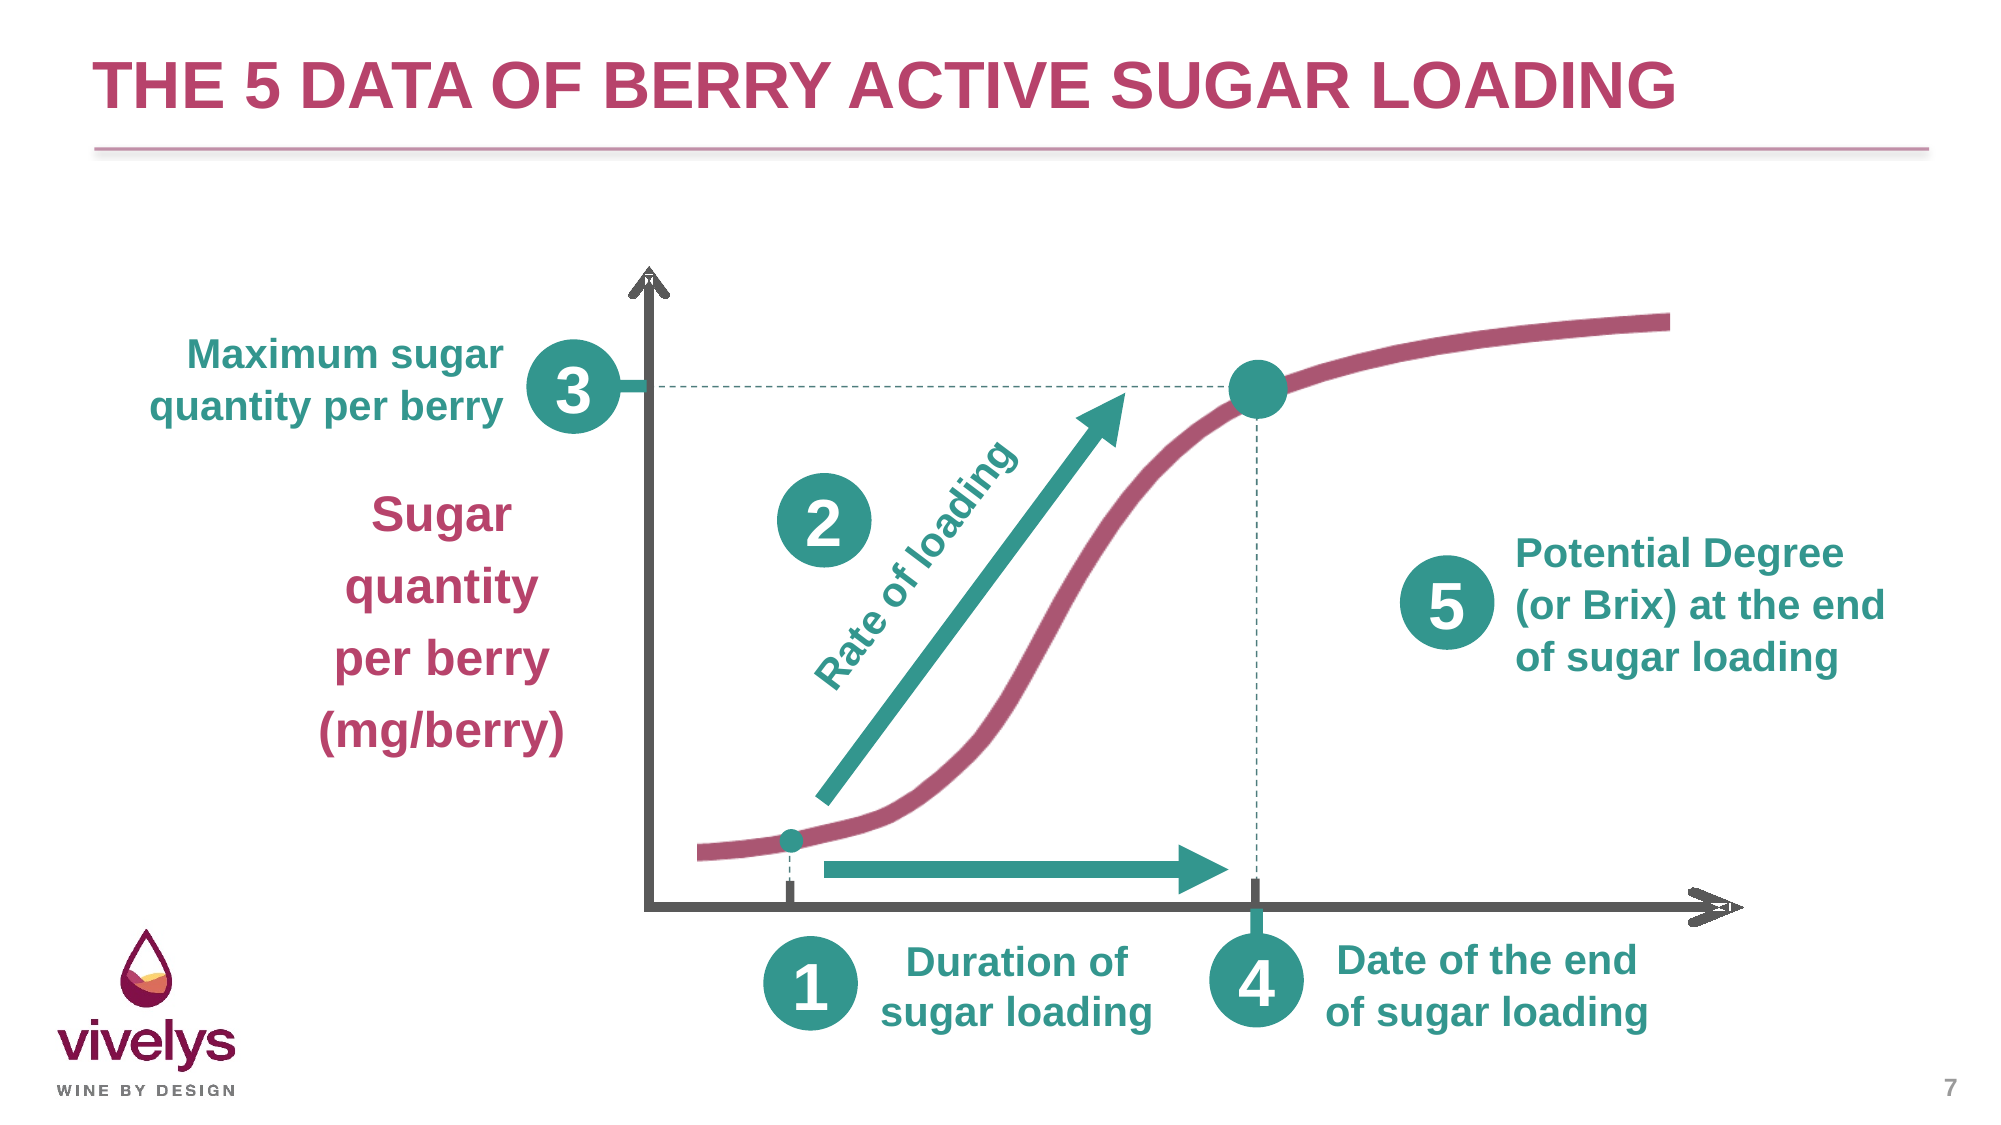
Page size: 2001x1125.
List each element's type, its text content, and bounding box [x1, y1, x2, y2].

text_box Sugar quantity per berry (mg/berry) [282, 372, 601, 855]
picture [0, 897, 292, 1125]
picture [696, 302, 1671, 870]
text_box [644, 887, 1744, 927]
text_box Maximum sugar quantity per berry [127, 317, 519, 437]
text_box [628, 266, 670, 902]
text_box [526, 339, 647, 435]
text_box Potential Degree (or Brix) at the end of sugar loading [1675, 516, 1910, 688]
text_box Date of the end of sugar loading [1287, 923, 1687, 1043]
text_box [821, 392, 1126, 802]
slide_number 7 [1903, 1056, 1999, 1117]
text_box Duration of sugar loading [859, 927, 1175, 1043]
title the 5 data of berry active sugar loading [92, 21, 1914, 149]
text_box 4 [1207, 930, 1306, 1030]
text_box 1 [761, 933, 860, 1033]
